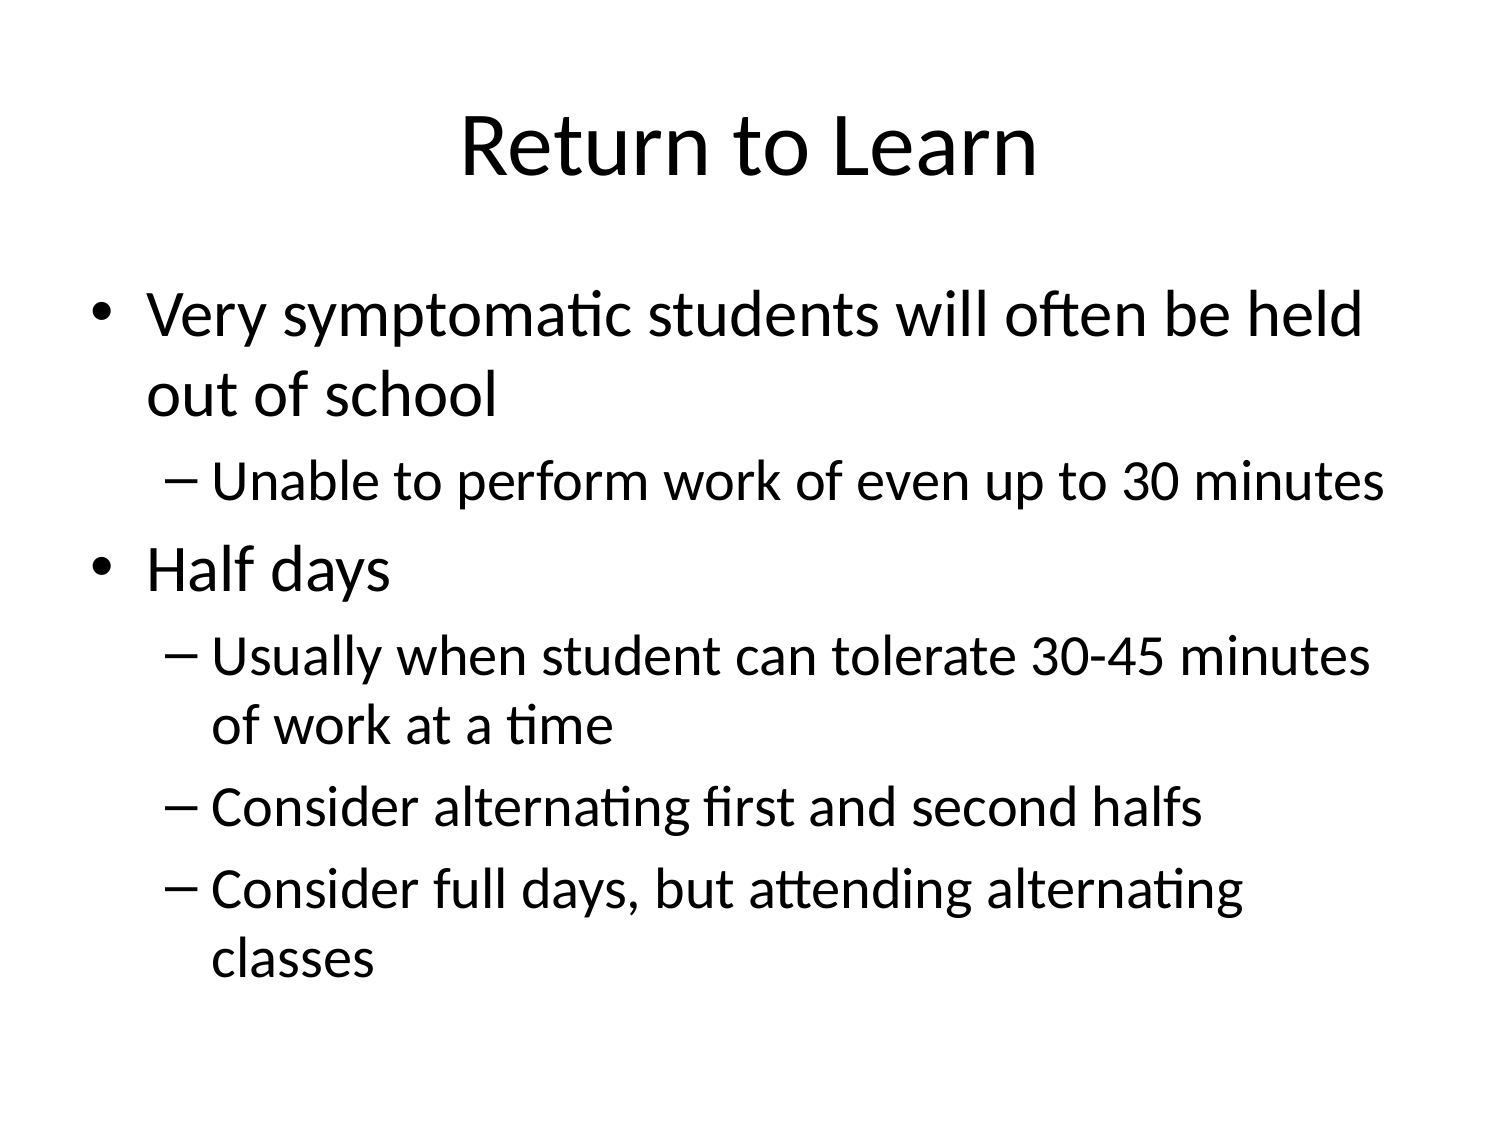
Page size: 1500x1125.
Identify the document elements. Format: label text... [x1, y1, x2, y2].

title Return to Learn [75, 45, 1425, 233]
list Very symptomatic students will often be held out of school Unable to perform work of even up to 30 minutes Half days Usually when student can tolerate 30-45 minutes of work at a time Consider alternating first and second halfs Consider full days, but attending alternating classes [75, 262, 1425, 1005]
